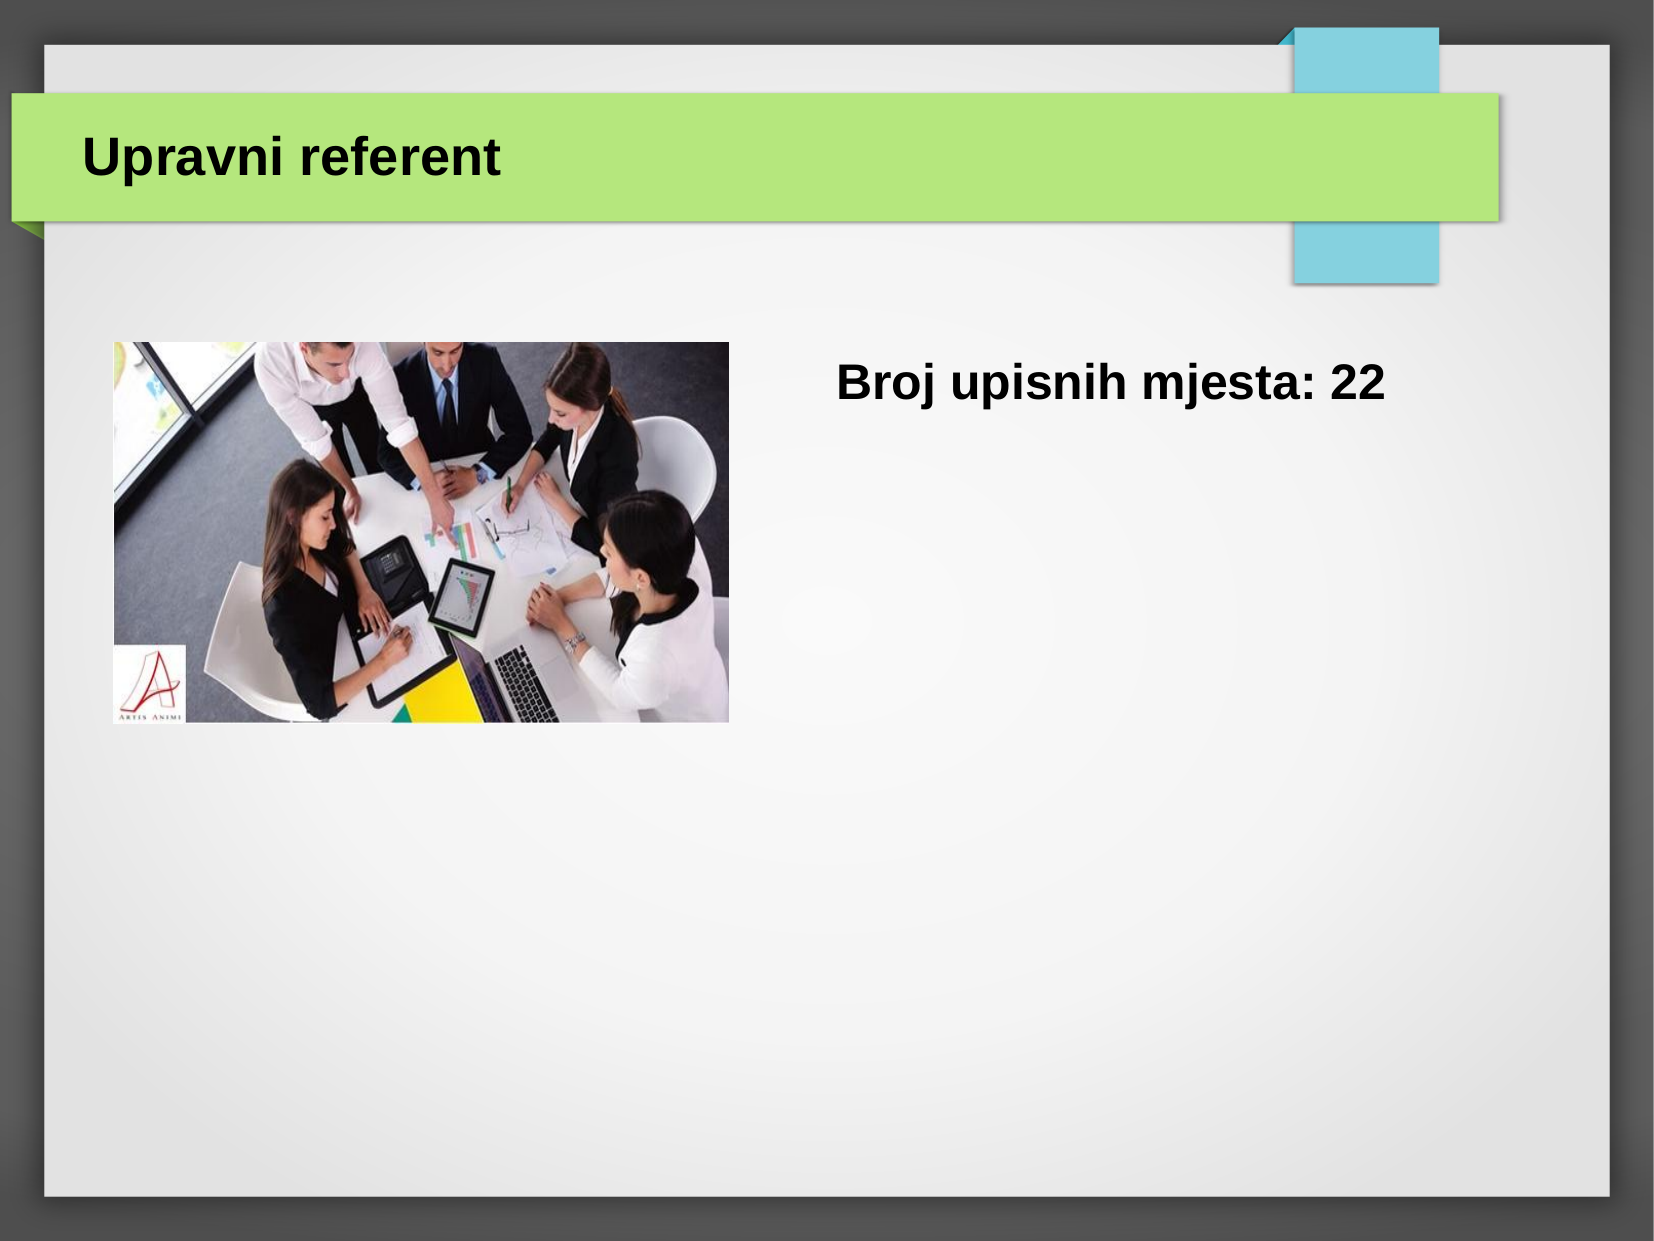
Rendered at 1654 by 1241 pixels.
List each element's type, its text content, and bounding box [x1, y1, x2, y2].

picture [0, 0, 1654, 1241]
text_box Broj upisnih mjesta: 22 [821, 342, 1437, 418]
text_box Upravni referent [82, 120, 1264, 186]
